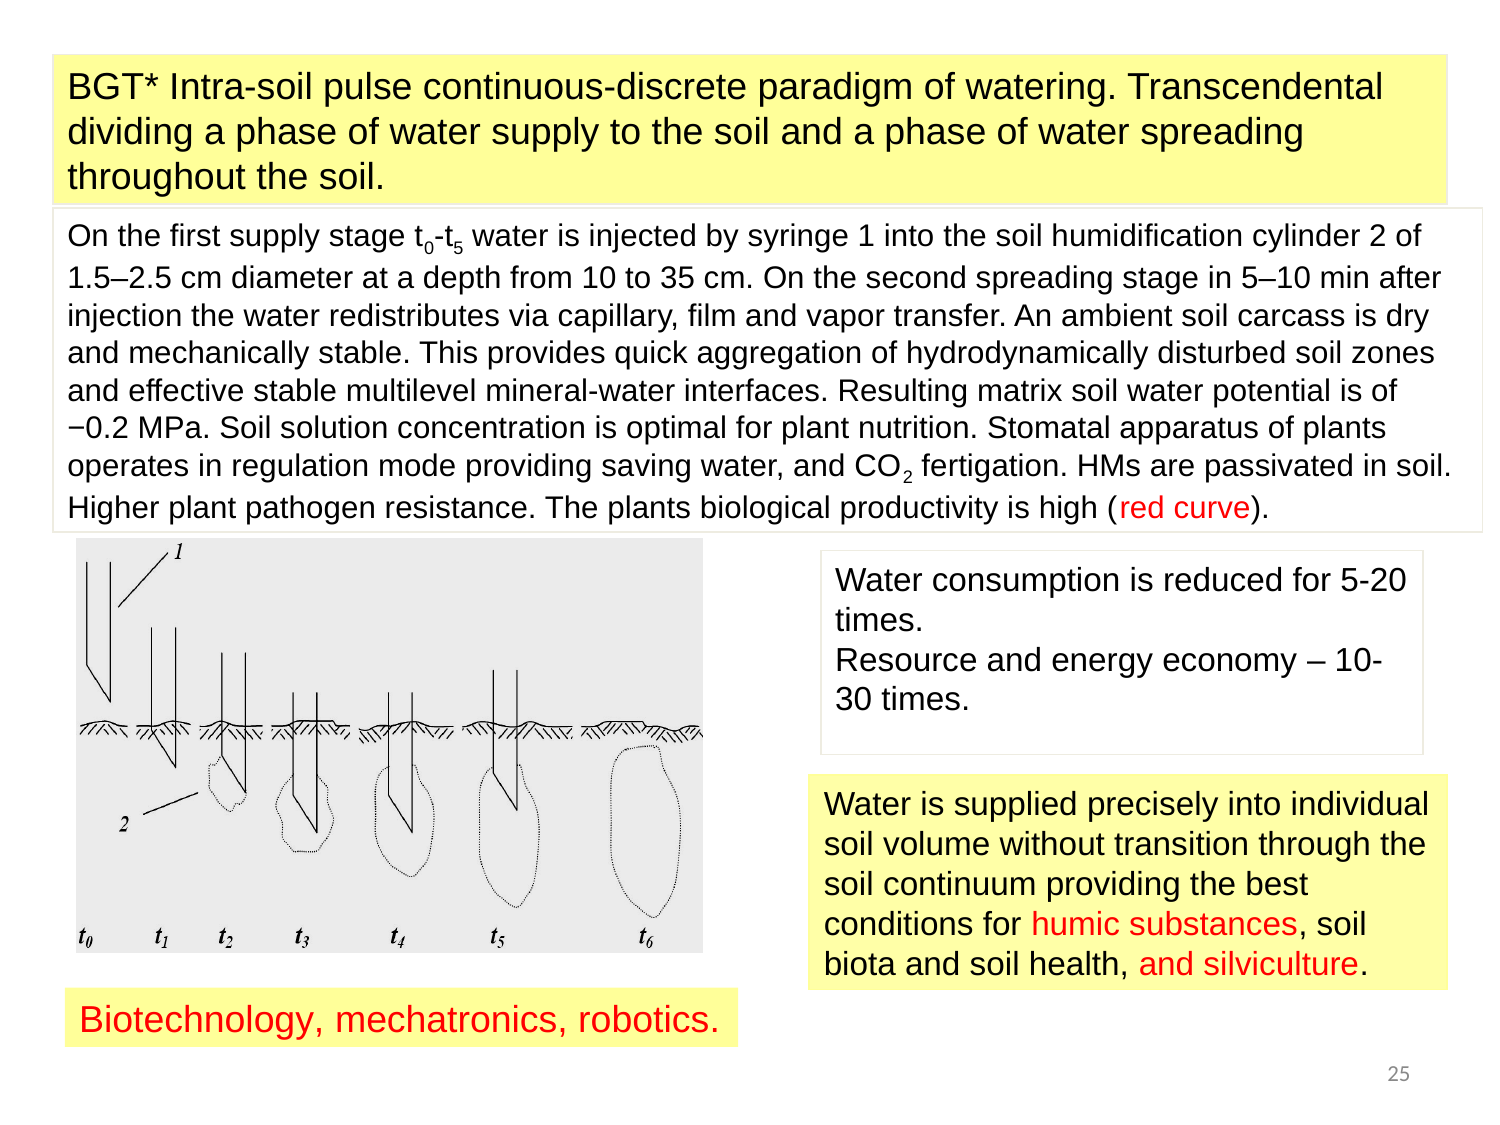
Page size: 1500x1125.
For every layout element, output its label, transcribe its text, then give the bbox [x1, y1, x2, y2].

text_box Biotechnology, mechatronics, robotics. [64, 987, 739, 1047]
text_box Water consumption is reduced for 5-20 times. Resource and energy economy – 10-30 times. [820, 550, 1424, 755]
slide_number 25 [1074, 1042, 1426, 1103]
text_box BGT* Intra-soil pulse continuous-discrete paradigm of watering. Transcendental dividing a phase of water supply to the soil and a phase of water spreading throughout the soil. [53, 54, 1447, 204]
text_box On the first supply stage t0-t5 water is injected by syringe 1 into the soil humidification cylinder 2 of 1.5–2.5 cm diameter at a depth from 10 to 35 cm. On the second spreading stage in 5–10 min after injection the water redistributes via capillary, film and vapor transfer. An ambient soil carcass is dry and mechanically stable. This provides quick aggregation of hydrodynamically disturbed soil zones and effective stable multilevel mineral-water interfaces. Resulting matrix soil water potential is of −0.2 MPa. Soil solution concentration is optimal for plant nutrition. Stomatal apparatus of plants operates in regulation mode providing saving water, and CO2 fertigation. HMs are passivated in soil. Higher plant pathogen resistance. The plants biological productivity is high (red curve). [53, 208, 1483, 533]
picture [76, 538, 703, 953]
text_box Water is supplied precisely into individual soil volume without transition through the soil continuum providing the best conditions for humic substances, soil biota and soil health, and silviculture. [809, 775, 1447, 990]
